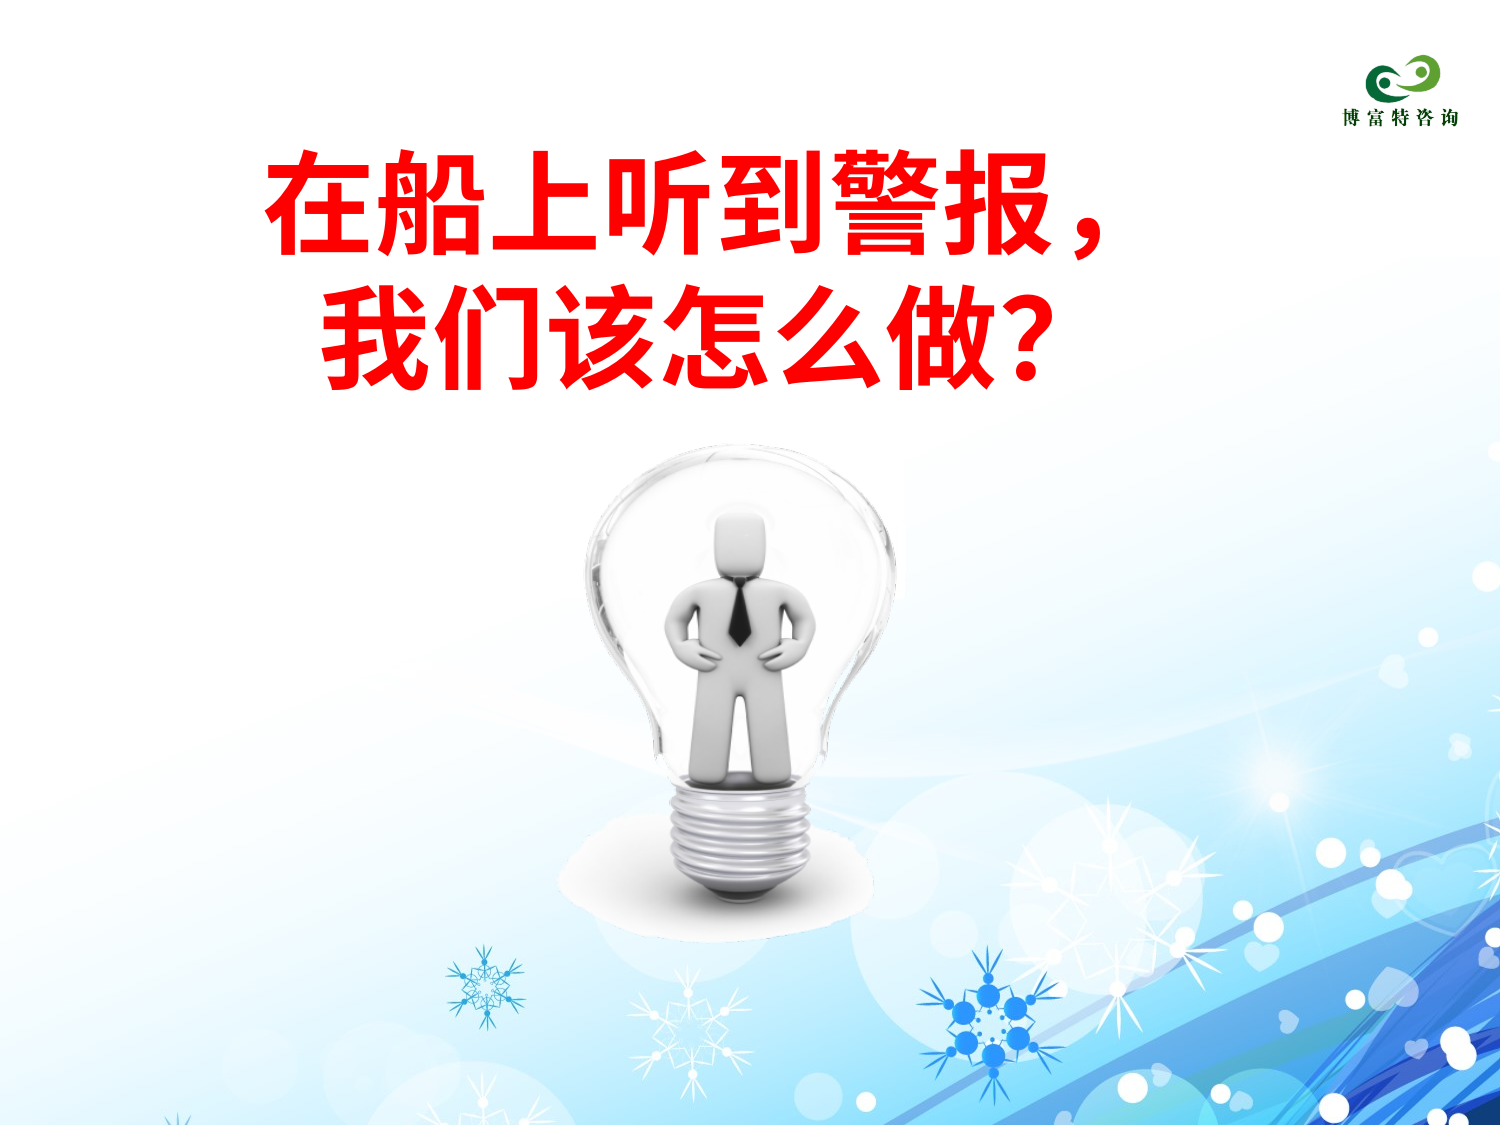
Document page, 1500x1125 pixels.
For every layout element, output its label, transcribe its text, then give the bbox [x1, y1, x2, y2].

text_box 在船上听到警报， 我们该怎么做？ [247, 125, 1185, 411]
picture [0, 13, 1500, 1125]
